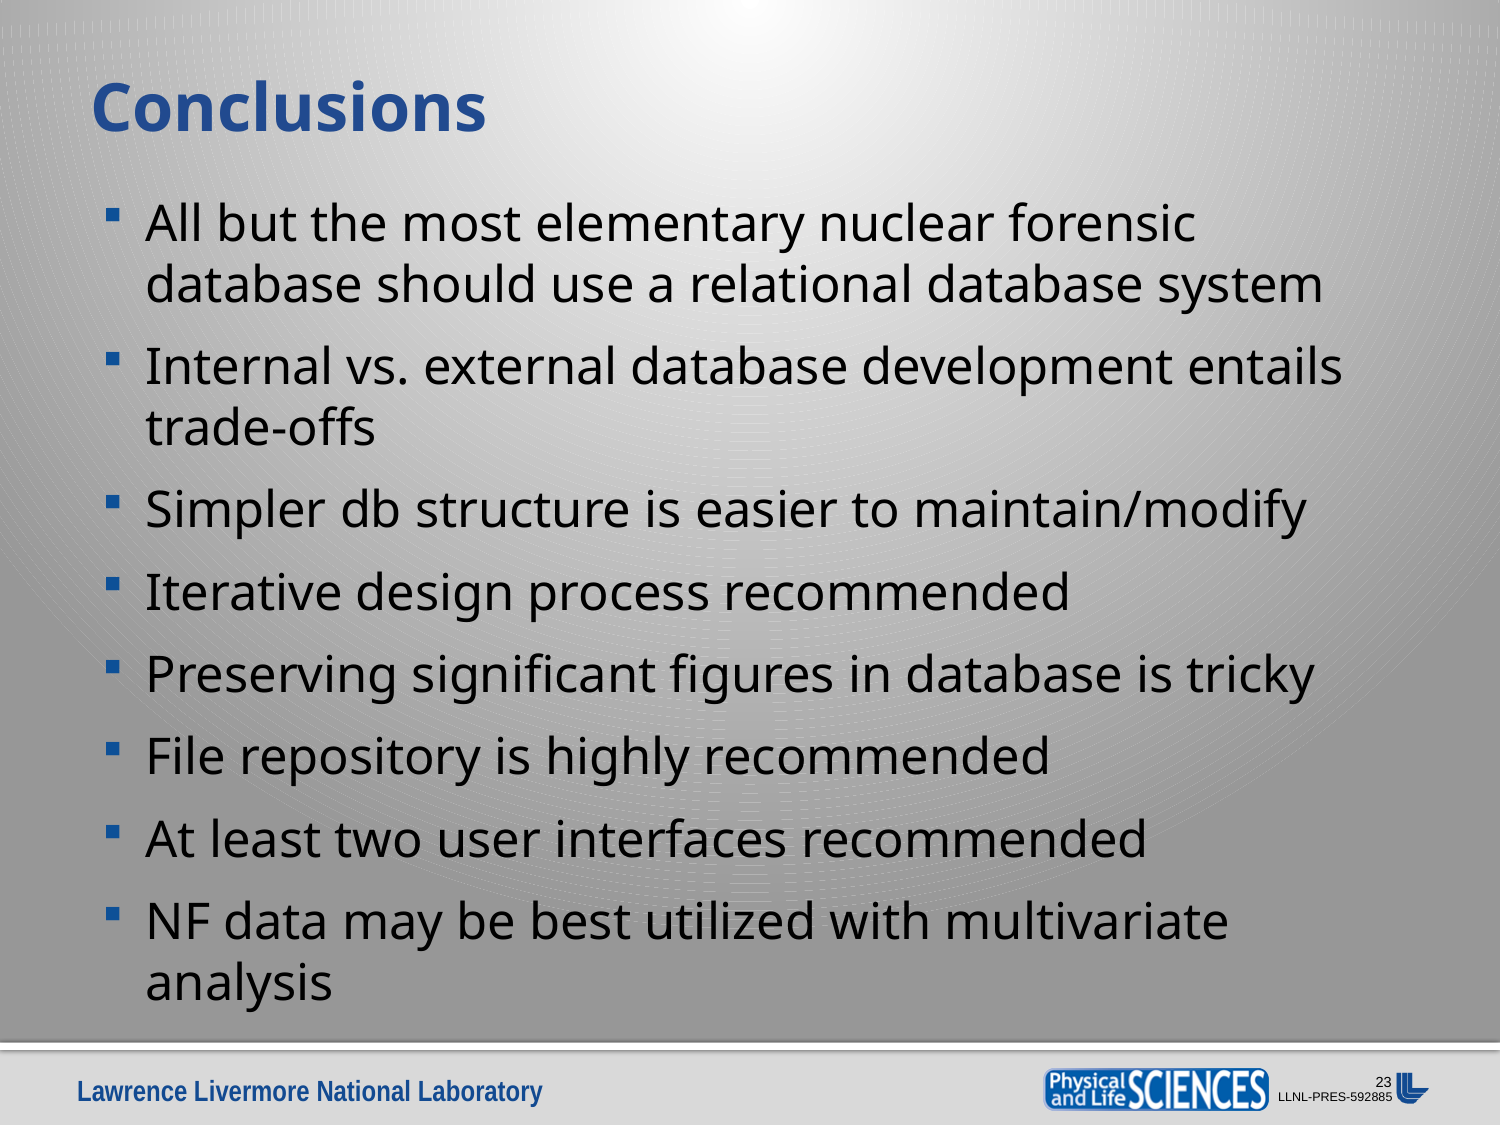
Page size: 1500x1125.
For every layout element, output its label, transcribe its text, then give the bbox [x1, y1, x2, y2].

list All but the most elementary nuclear forensic database should use a relational database system Internal vs. external database development entails trade-offs Simpler db structure is easier to maintain/modify Iterative design process recommended Preserving significant figures in database is tricky File repository is highly recommended At least two user interfaces recommended NF data may be best utilized with multivariate analysis [75, 175, 1425, 1022]
picture [1043, 1068, 1269, 1111]
picture [1391, 1071, 1430, 1107]
title Conclusions [75, 36, 1425, 173]
